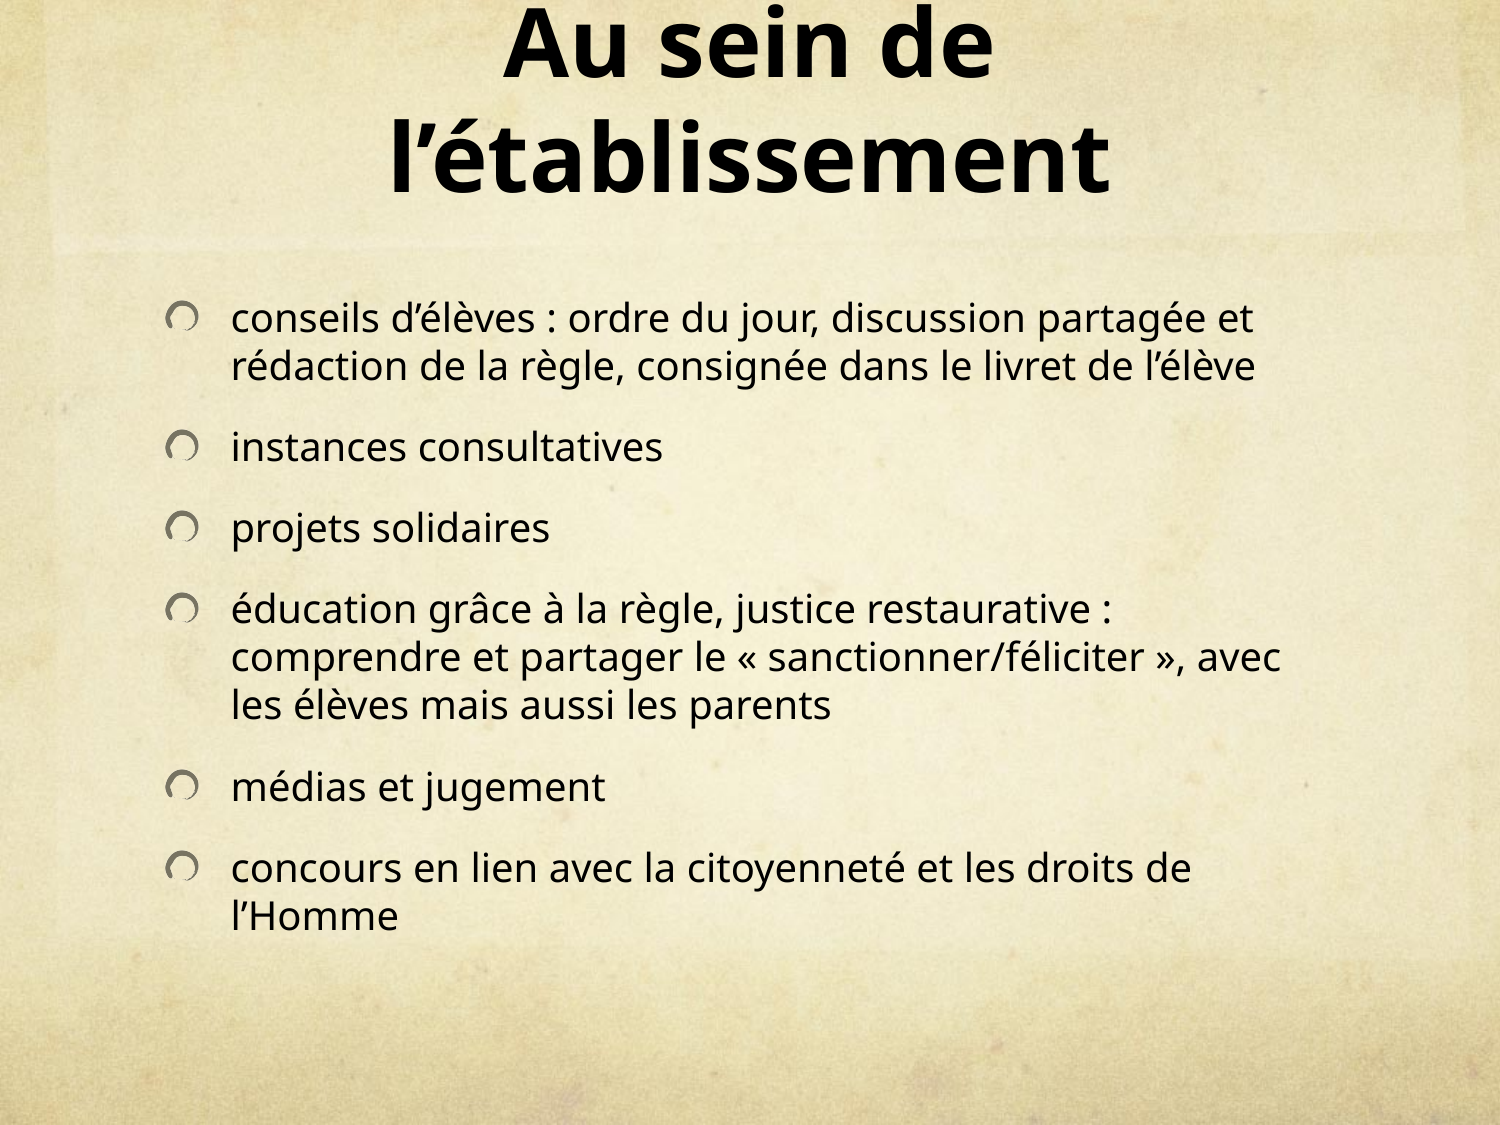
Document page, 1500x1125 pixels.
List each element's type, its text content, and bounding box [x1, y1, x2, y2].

title Au sein de l’établissement [150, 82, 1350, 225]
picture [0, 0, 1500, 1125]
list conseils d’élèves : ordre du jour, discussion partagée et rédaction de la règle, consignée dans le livret de l’élève instances consultatives projets solidaires éducation grâce à la règle, justice restaurative : comprendre et partager le « sanctionner/féliciter », avec les élèves mais aussi les parents médias et jugement concours en lien avec la citoyenneté et les droits de l’Homme [150, 284, 1350, 950]
